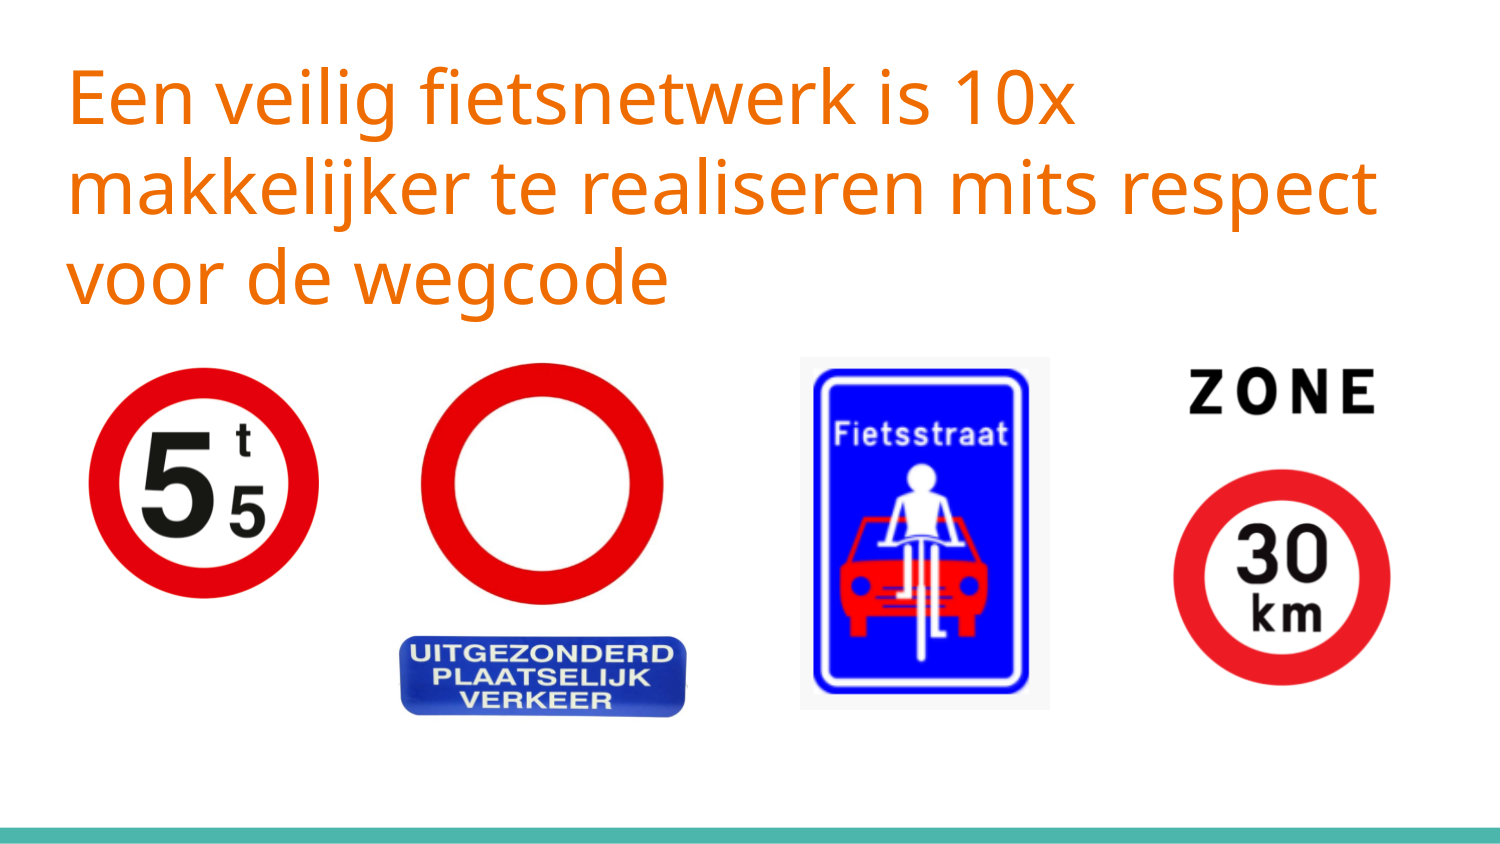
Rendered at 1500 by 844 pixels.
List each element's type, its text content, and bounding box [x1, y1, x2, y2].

picture [397, 633, 688, 723]
title Een veilig fietsnetwerk is 10x makkelijker te realiseren mits respect voor de wegcode [51, 34, 1449, 235]
picture [1162, 348, 1408, 702]
picture [409, 359, 688, 611]
picture [799, 357, 1051, 710]
picture [74, 359, 332, 610]
